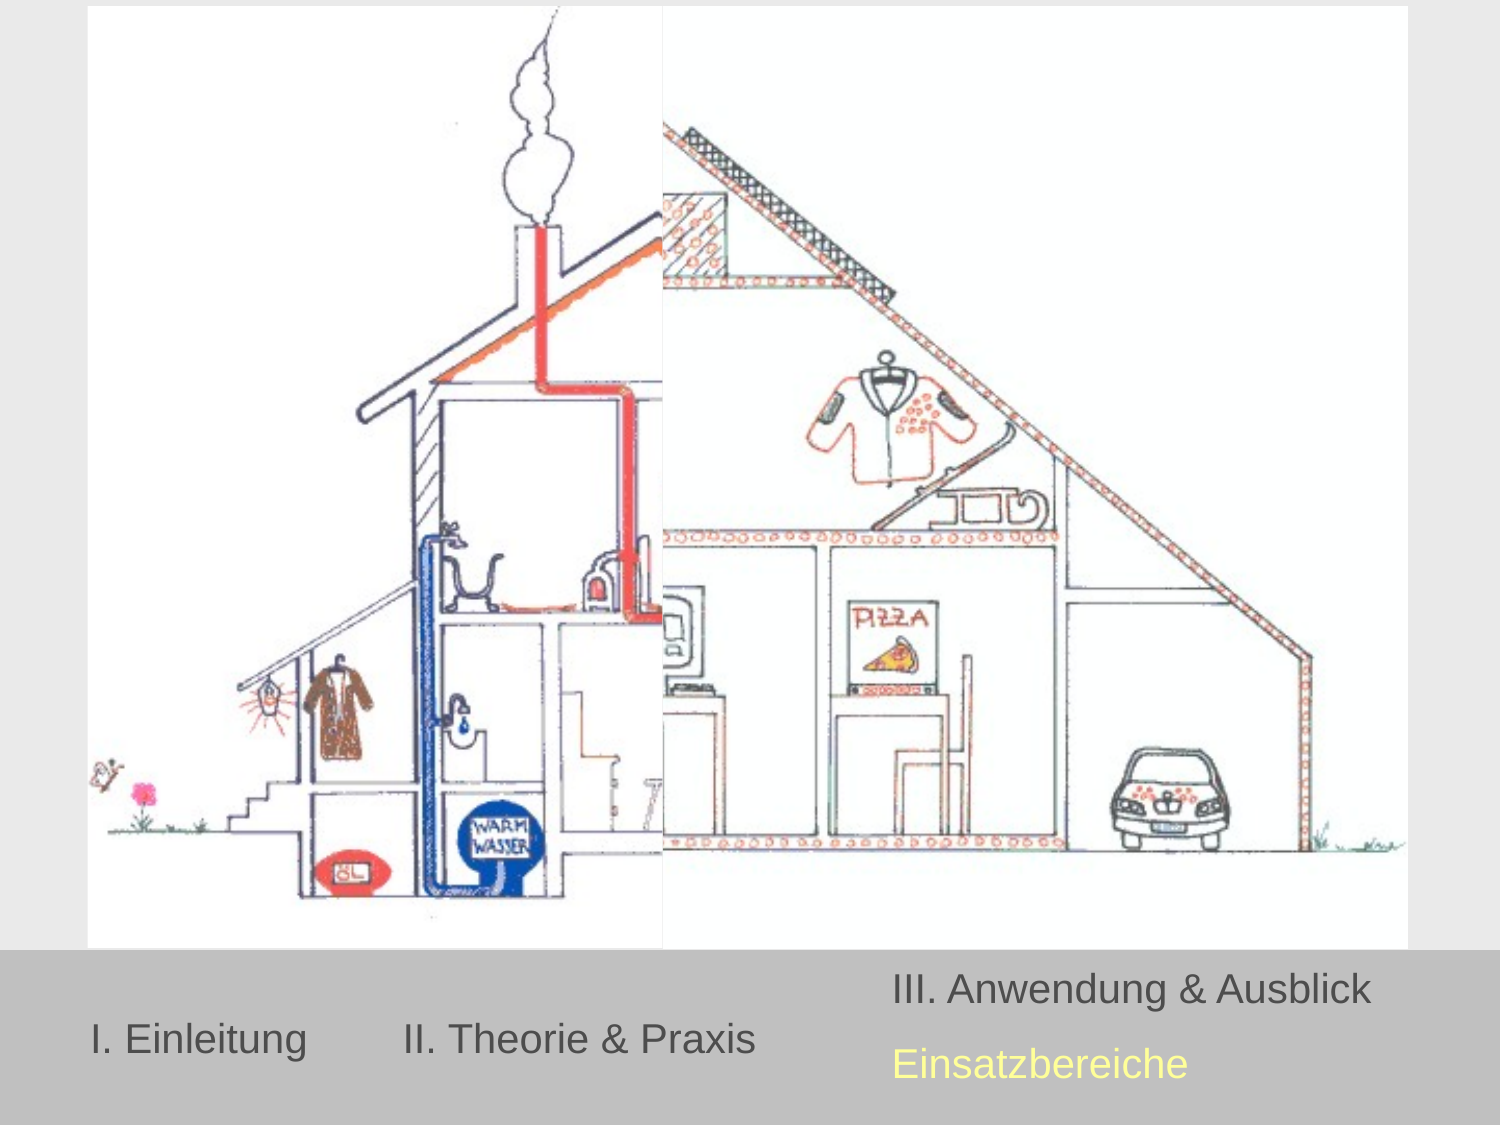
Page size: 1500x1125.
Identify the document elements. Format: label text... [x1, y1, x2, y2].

text_box II. Theorie & Praxis [387, 1004, 772, 1070]
text_box III. Anwendung & Ausblick Einsatzbereiche [876, 949, 1387, 1095]
text_box I. Einleitung [75, 1004, 323, 1070]
picture [87, 6, 1408, 949]
